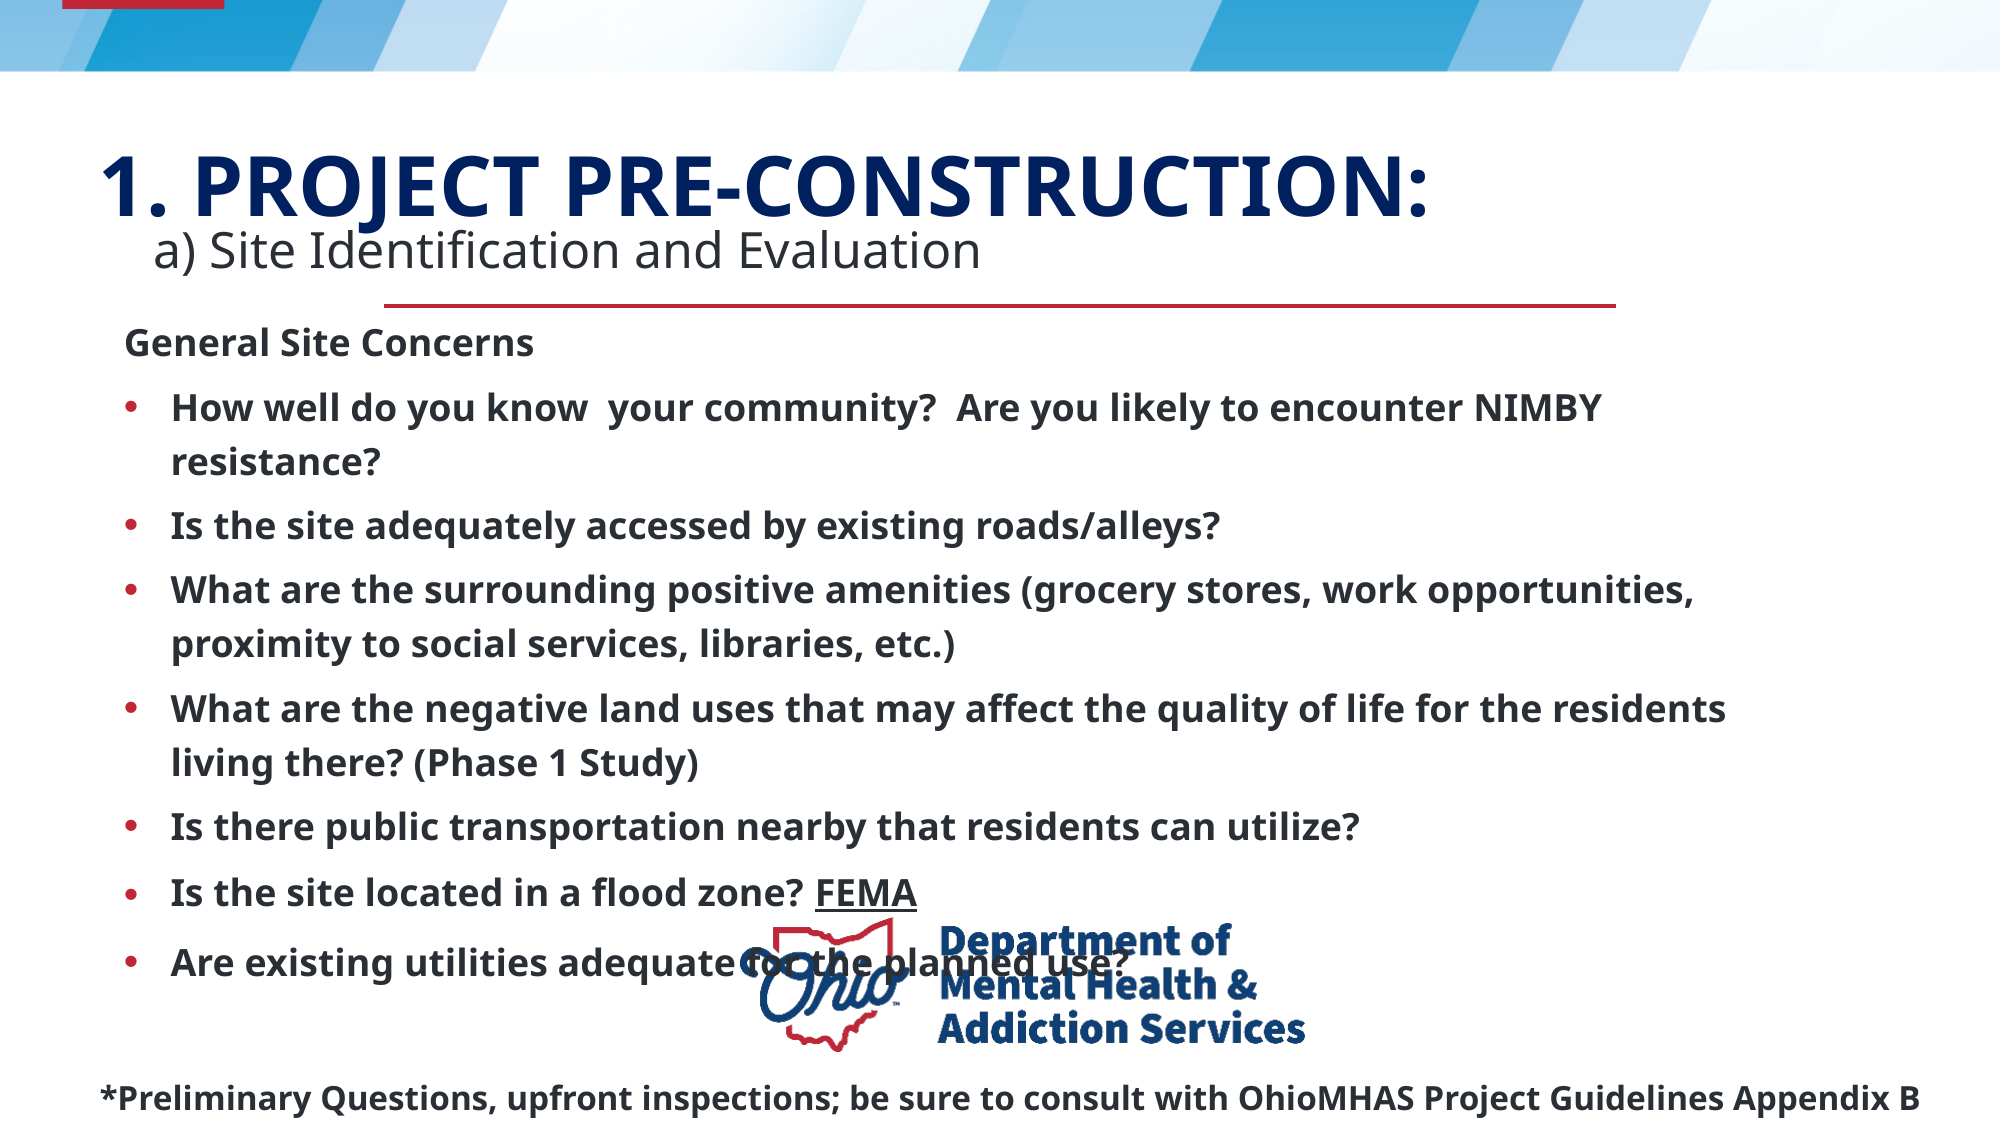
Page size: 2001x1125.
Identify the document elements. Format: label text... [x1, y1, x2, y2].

text_box a) Site Identification and Evaluation [138, 211, 999, 287]
picture [0, 0, 2001, 1125]
list General Site Concerns How well do you know your community? Are you likely to encounter NIMBY resistance? Is the site adequately accessed by existing roads/alleys? What are the surrounding positive amenities (grocery stores, work opportunities, proximity to social services, libraries, etc.) What are the negative land uses that may affect the quality of life for the residents living there? (Phase 1 Study) Is there public transportation nearby that residents can utilize? Is the site located in a flood zone? FEMA Are existing utilities adequate for the planned use? [108, 302, 1752, 883]
text_box *Preliminary Questions, upfront inspections; be sure to consult with OhioMHAS Project Guidelines Appendix B [84, 1069, 1952, 1125]
picture [740, 917, 1305, 1052]
title 1. PROJECT PRE-CONSTRUCTION: [83, 95, 1952, 242]
